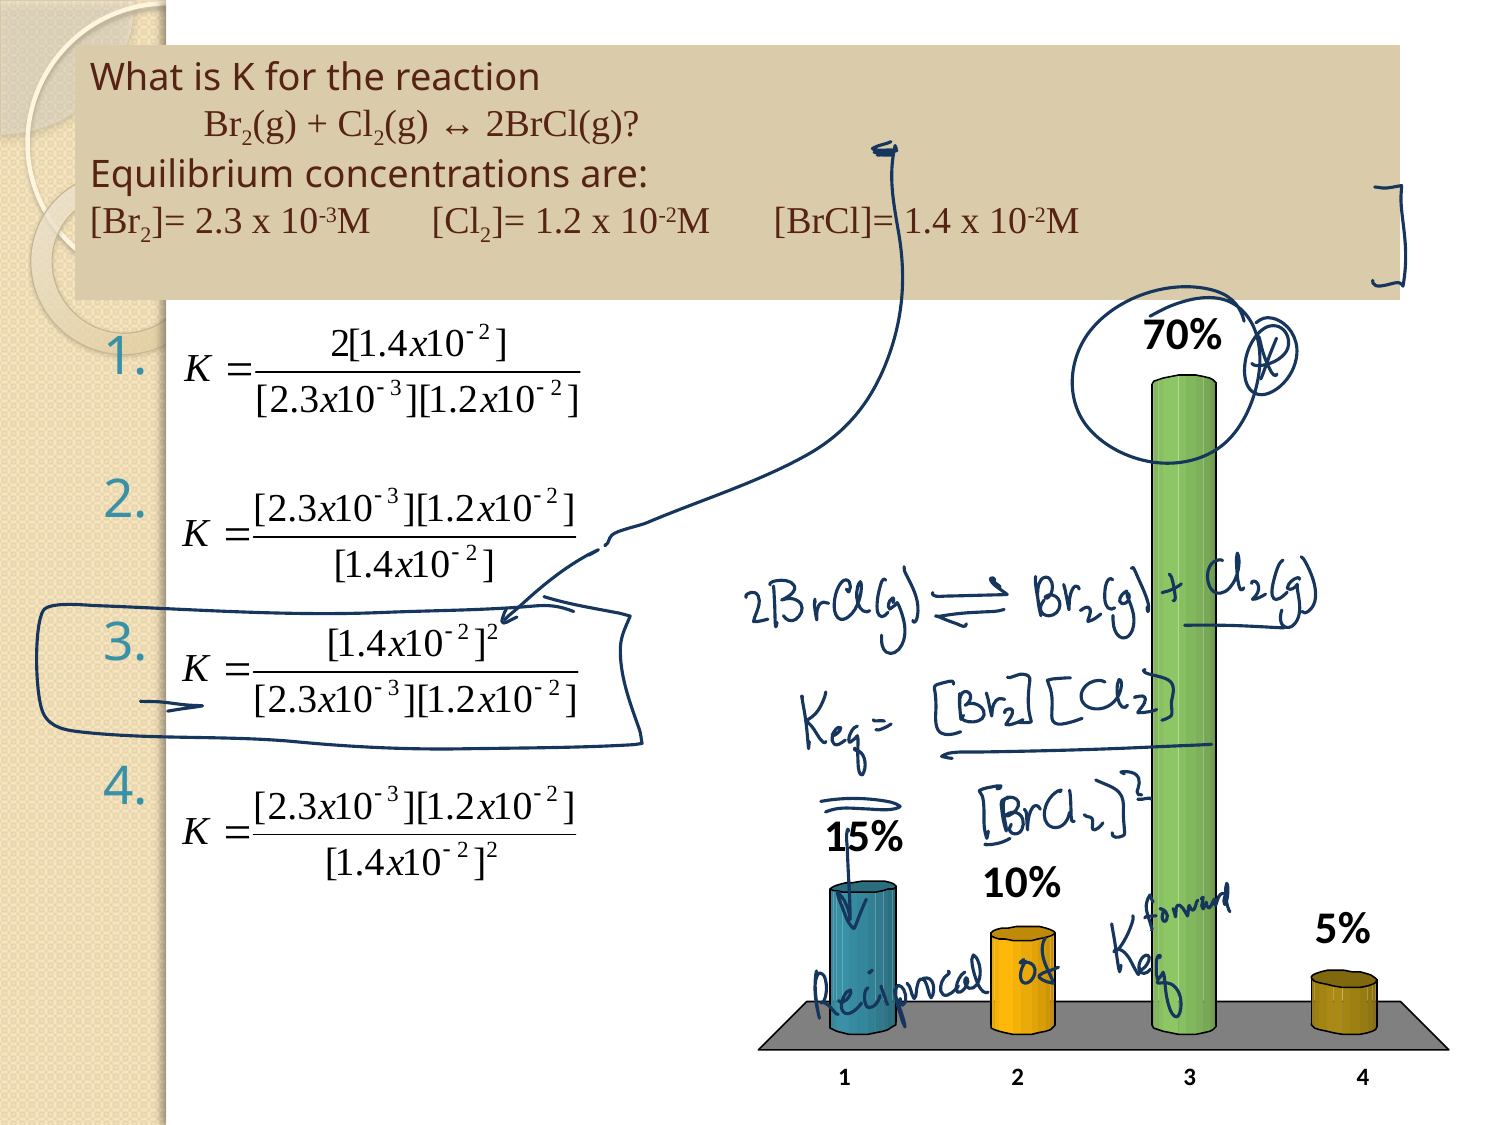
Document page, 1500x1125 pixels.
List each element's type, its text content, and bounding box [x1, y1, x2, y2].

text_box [174, 477, 586, 594]
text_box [176, 312, 588, 429]
title What is K for the reaction Br2(g) + Cl2(g) ↔ 2BrCl(g)? Equilibrium concentrations are: [Br2]= 2.3 x 10-3M [Cl2]= 1.2 x 10-2M [BrCl]= 1.4 x 10-2M [75, 45, 1400, 299]
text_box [174, 774, 586, 891]
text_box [174, 612, 586, 729]
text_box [739, 293, 1490, 1125]
list [74, 299, 732, 1088]
